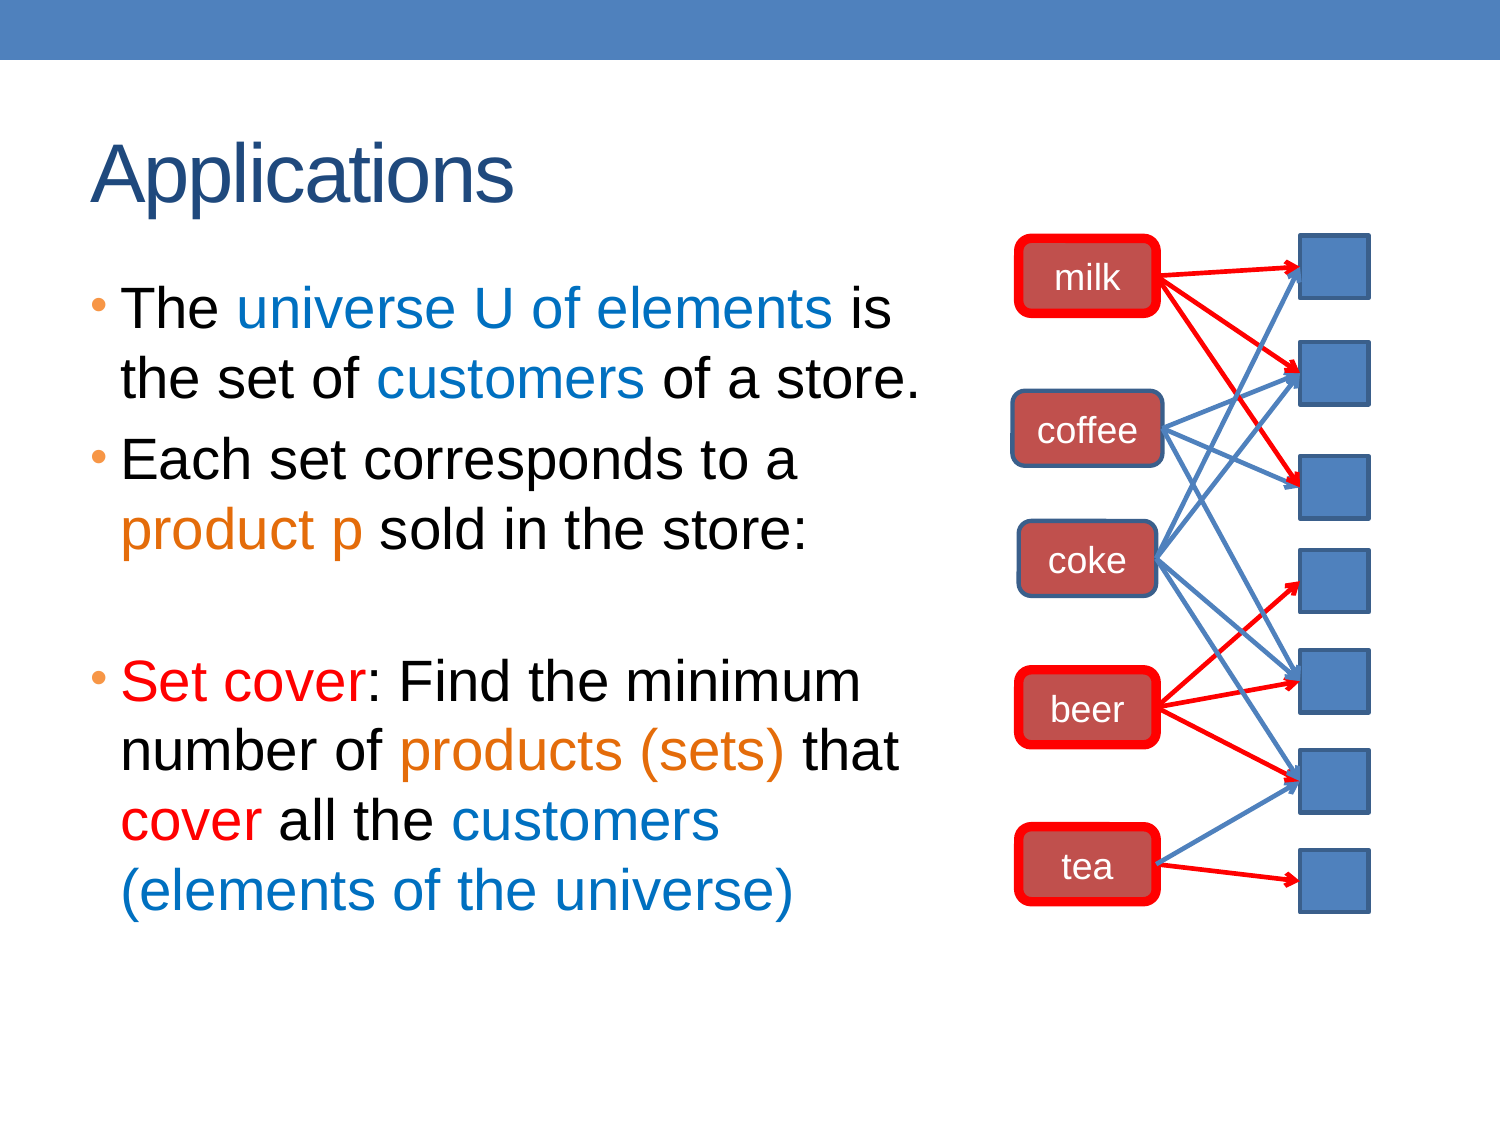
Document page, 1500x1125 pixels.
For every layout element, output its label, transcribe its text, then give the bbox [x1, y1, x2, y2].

text_box [1308, 748, 1371, 815]
text_box [1298, 848, 1371, 914]
text_box [1310, 454, 1371, 521]
title Applications [75, 87, 1425, 250]
text_box [1309, 648, 1371, 715]
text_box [1155, 372, 1301, 557]
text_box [1155, 688, 1301, 782]
text_box coke [1016, 518, 1152, 599]
text_box [1298, 233, 1371, 300]
text_box [1310, 340, 1371, 407]
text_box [1155, 266, 1301, 372]
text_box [1155, 558, 1301, 682]
text_box tea [1016, 824, 1159, 904]
text_box milk [1016, 236, 1159, 316]
text_box [1310, 548, 1371, 614]
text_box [1155, 789, 1301, 865]
text_box beer [1016, 667, 1152, 747]
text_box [1155, 870, 1301, 882]
text_box coffee [1010, 388, 1152, 468]
